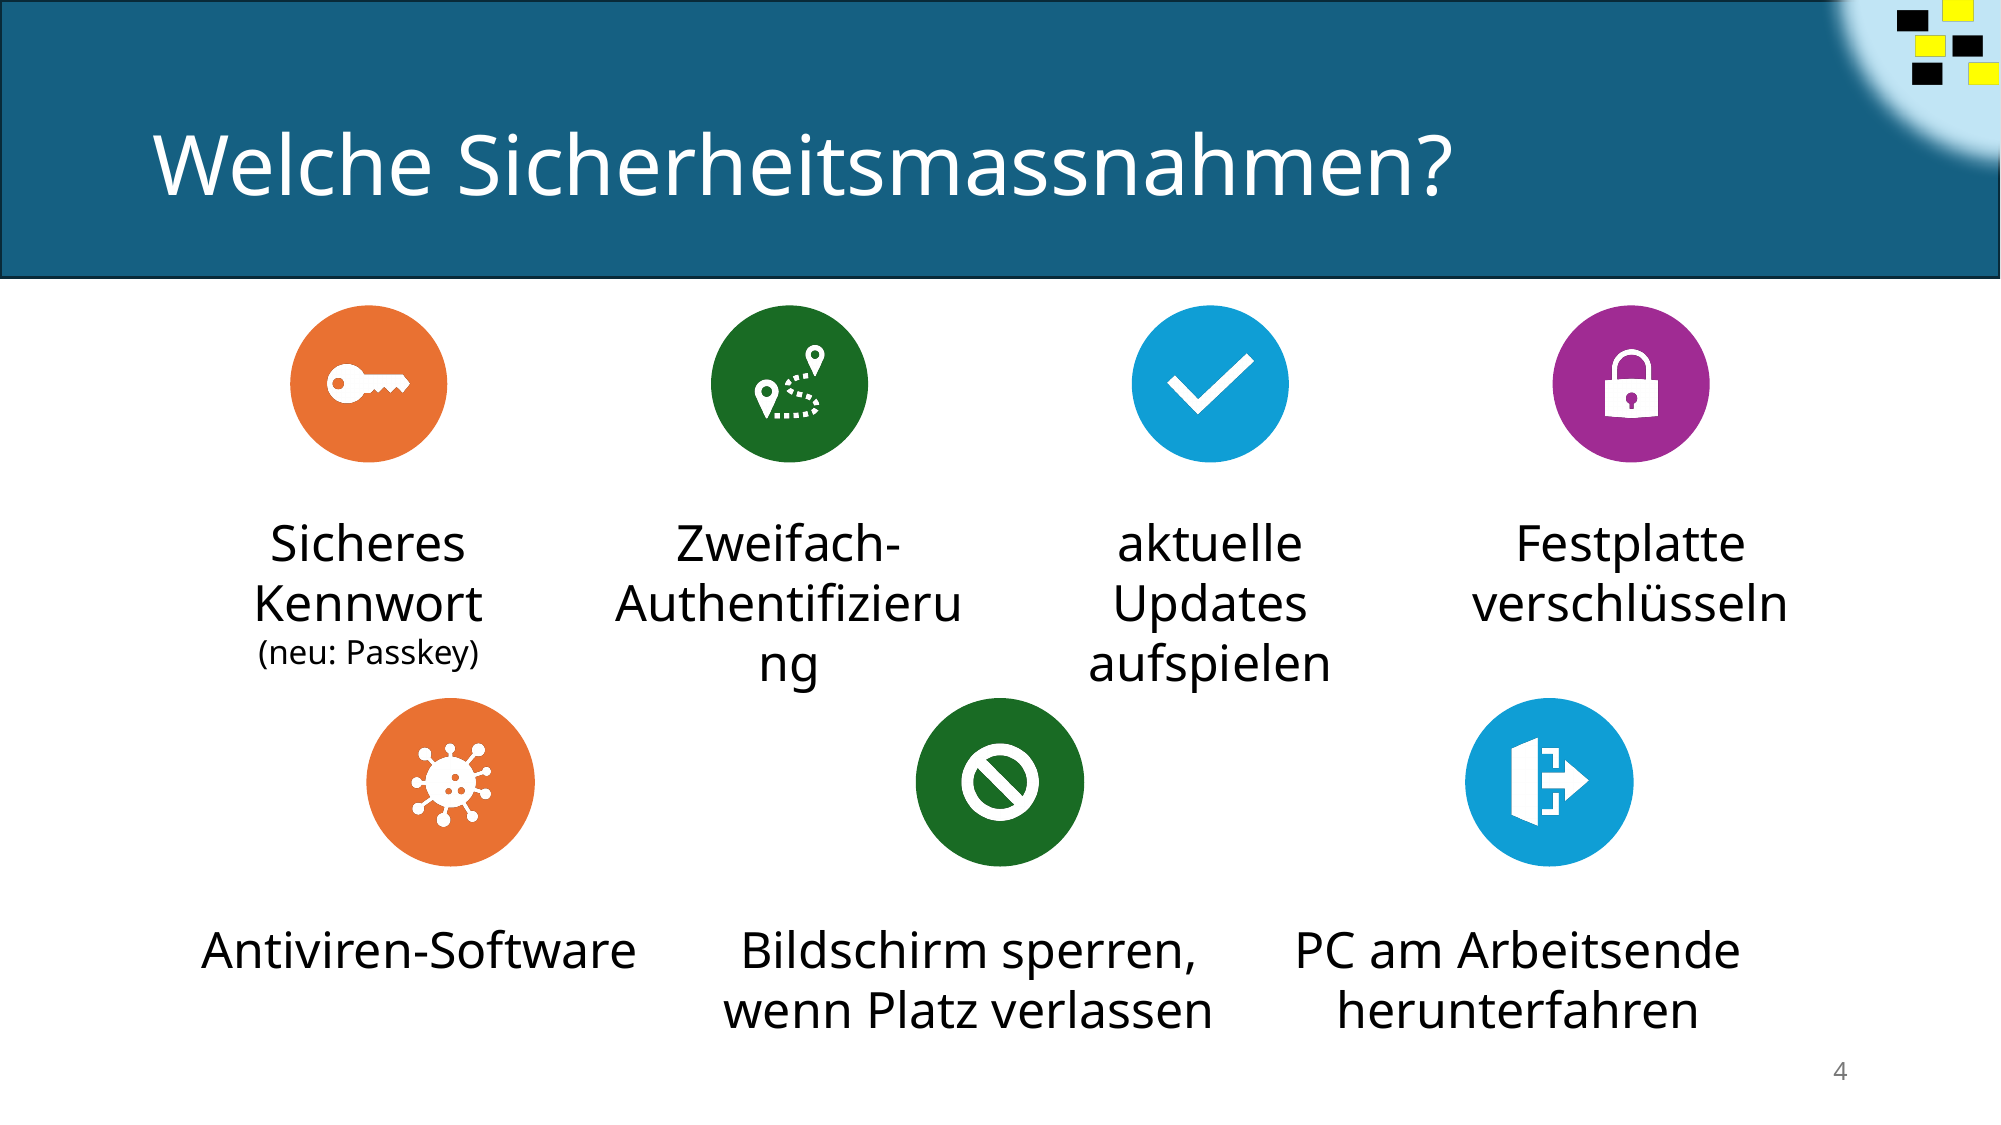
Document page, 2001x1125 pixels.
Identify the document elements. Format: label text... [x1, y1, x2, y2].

title Welche Sicherheitsmassnahmen? [137, 59, 1863, 278]
picture [1896, 0, 2000, 94]
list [136, 697, 1863, 1037]
slide_number 3 [1412, 1042, 1863, 1103]
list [136, 298, 1863, 638]
